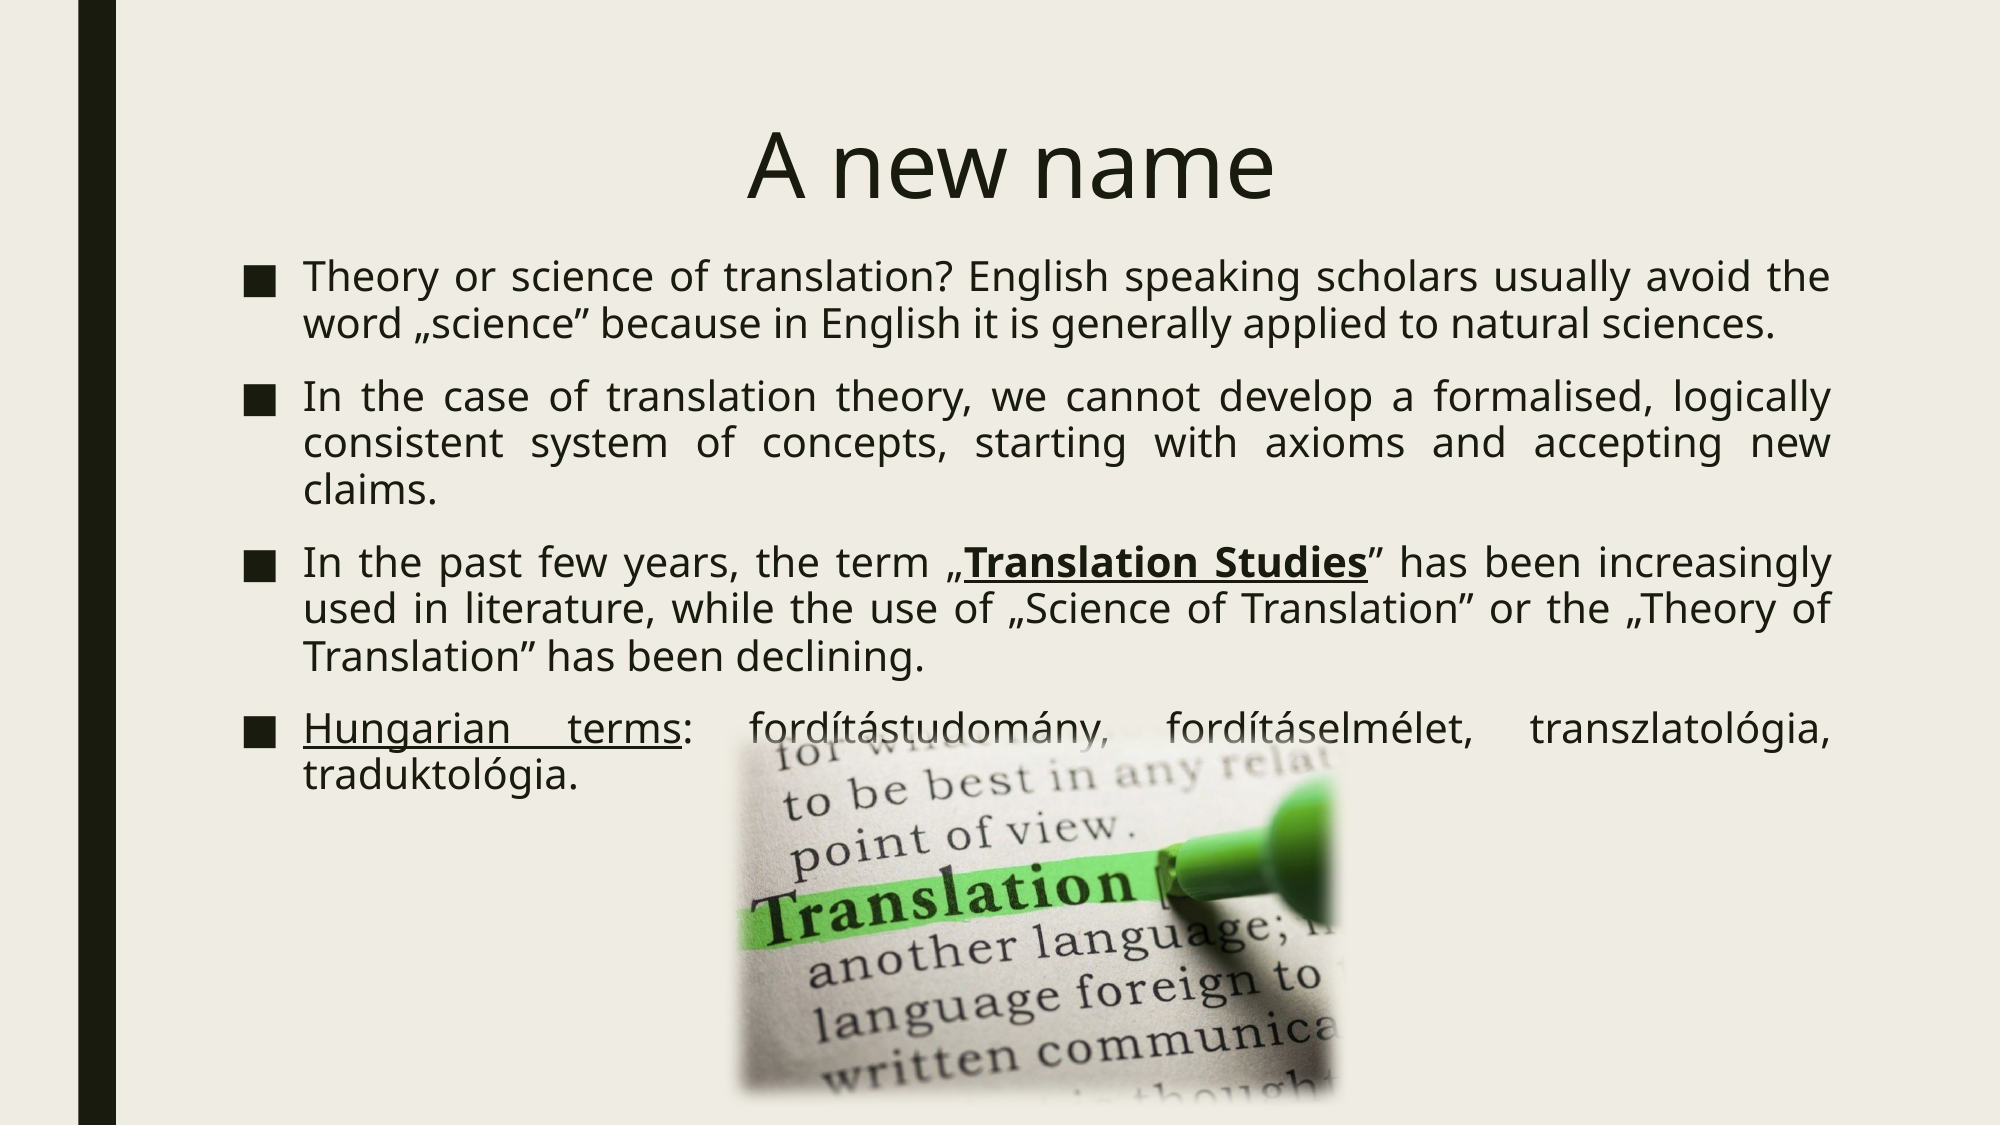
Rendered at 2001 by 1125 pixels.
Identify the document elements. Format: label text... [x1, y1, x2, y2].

title A new name [225, 112, 1800, 246]
picture [724, 724, 1348, 1108]
list Theory or science of translation? English speaking scholars usually avoid the word „science” because in English it is generally applied to natural sciences. In the case of translation theory, we cannot develop a formalised, logically consistent system of concepts, starting with axioms and accepting new claims. In the past few years, the term „Translation Studies” has been increasingly used in literature, while the use of „Science of Translation” or the „Theory of Translation” has been declining. Hungarian terms: fordítástudomány, fordításelmélet, transzlatológia, traduktológia. [225, 246, 1848, 835]
